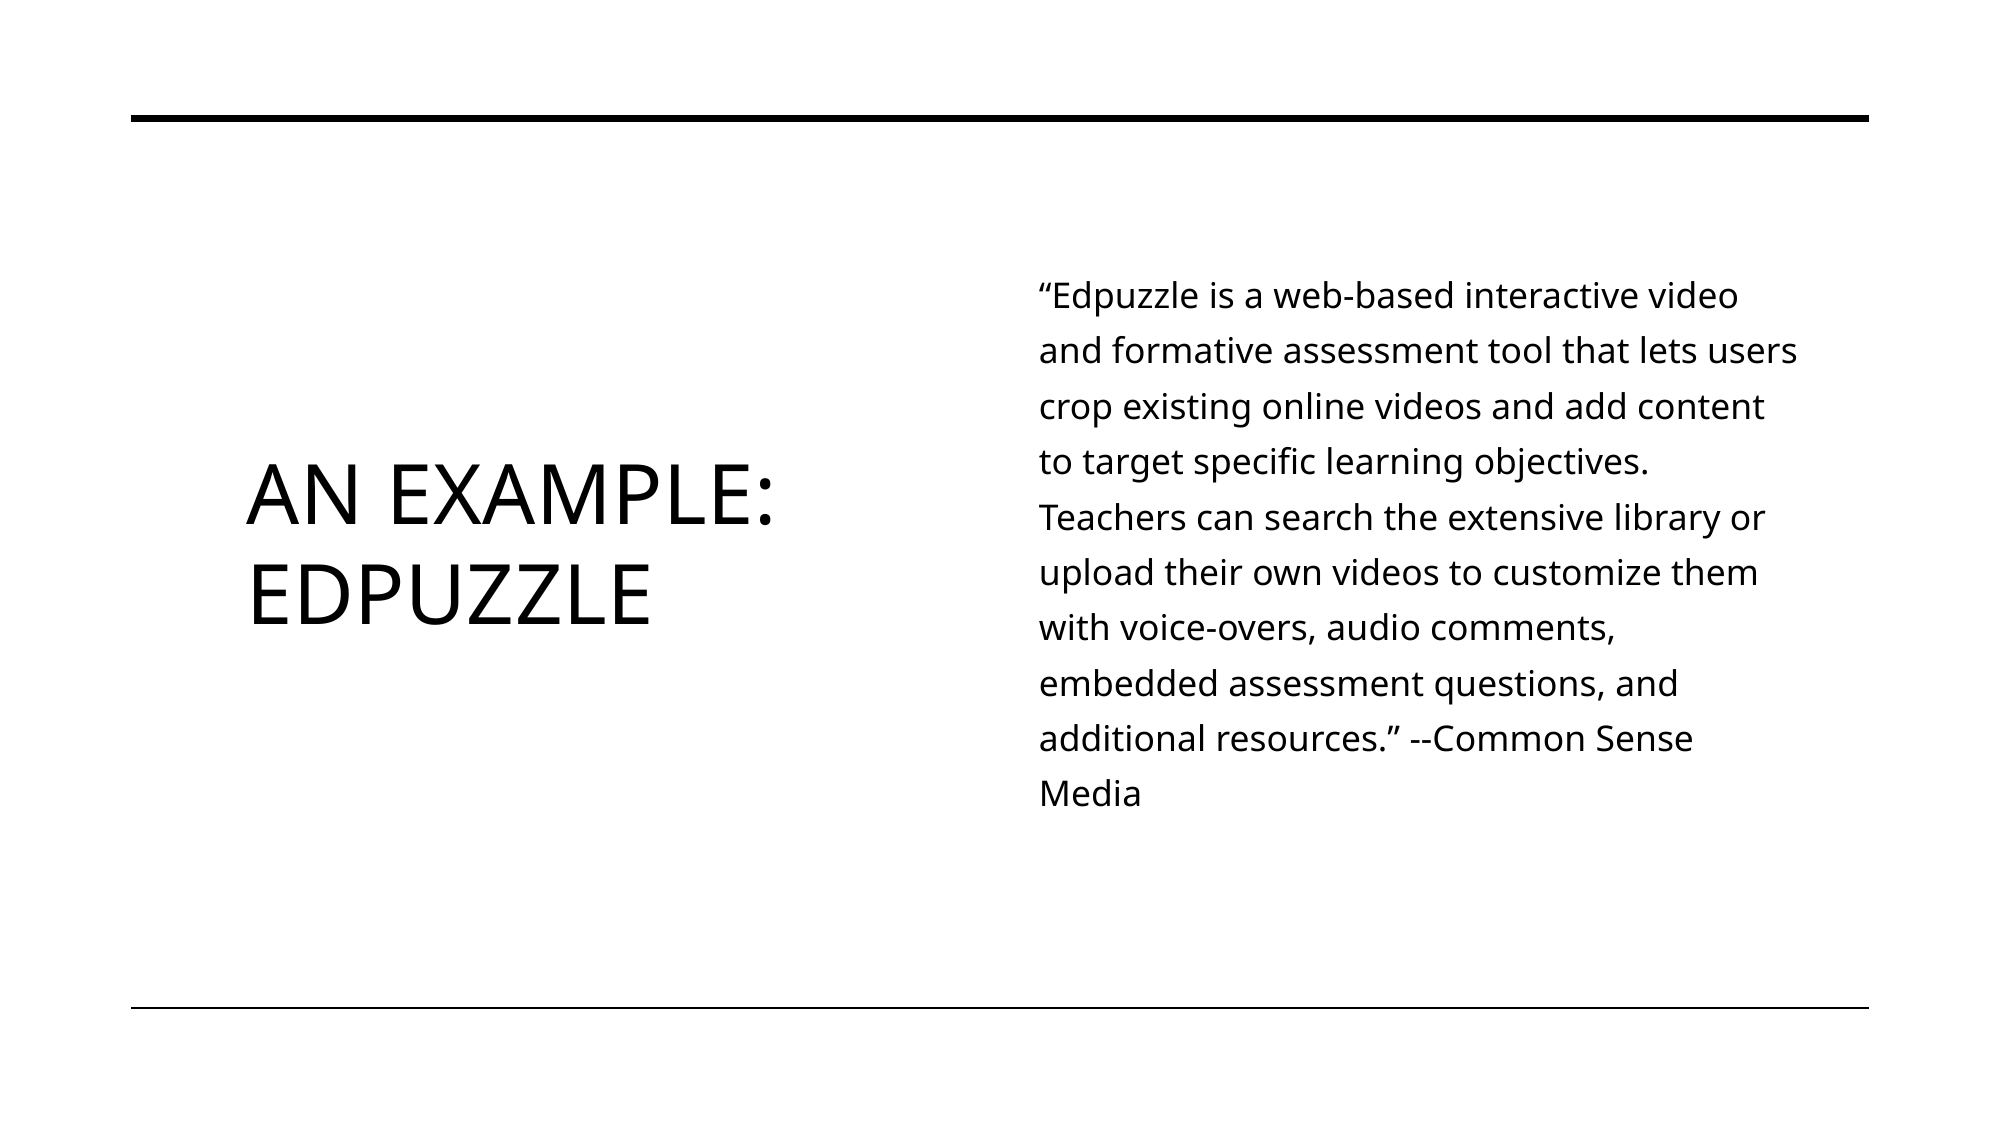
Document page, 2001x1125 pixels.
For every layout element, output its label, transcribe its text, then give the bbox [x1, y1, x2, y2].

list “Edpuzzle is a web-based interactive video and formative assessment tool that lets users crop existing online videos and add content to target specific learning objectives. Teachers can search the extensive library or upload their own videos to customize them with voice-overs, audio comments, embedded assessment questions, and additional resources.” --Common Sense Media [1023, 181, 1816, 893]
title An Example: Edpuzzle [231, 300, 819, 782]
